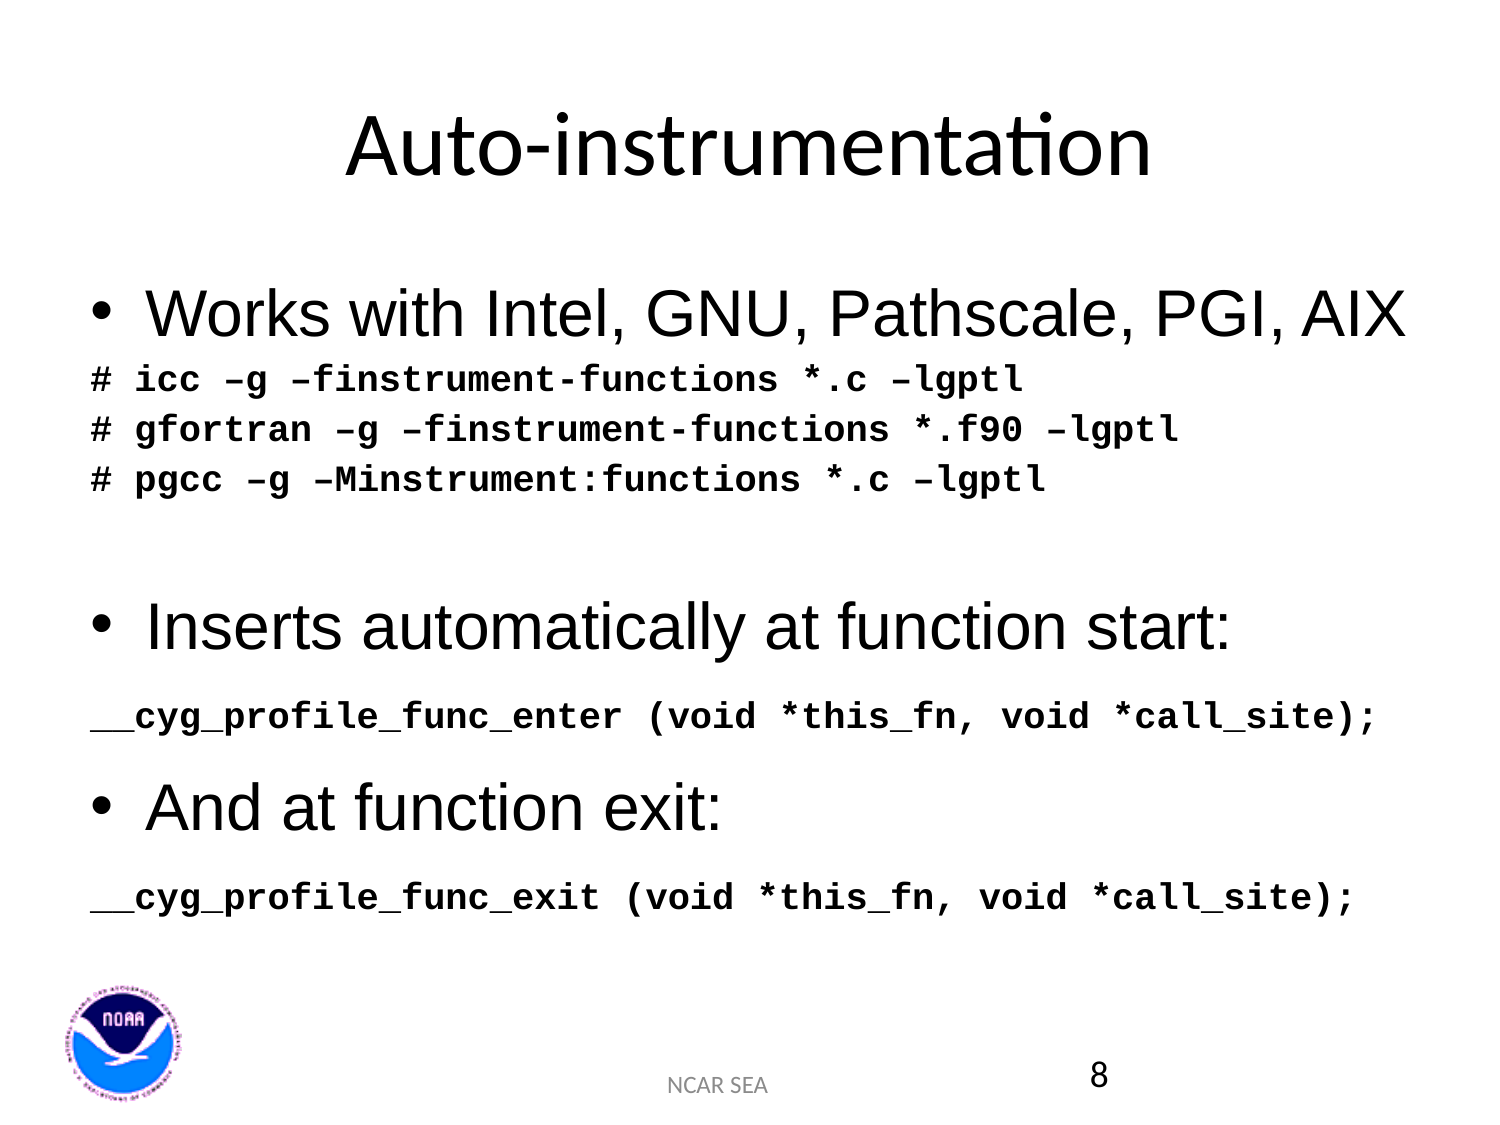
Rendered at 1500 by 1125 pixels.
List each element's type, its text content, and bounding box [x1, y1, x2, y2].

list Works with Intel, GNU, Pathscale, PGI, AIX # icc –g –finstrument-functions *.c –lgptl # gfortran –g –finstrument-functions *.f90 –lgptl # pgcc –g –Minstrument:functions *.c –lgptl Inserts automatically at function start: __cyg_profile_func_enter (void *this_fn, void *call_site); And at function exit: __cyg_profile_func_exit (void *this_fn, void *call_site); [75, 262, 1425, 1005]
title Auto-instrumentation [75, 45, 1425, 233]
footer NCAR SEA [447, 1053, 988, 1114]
slide_number 8 [1074, 1042, 1425, 1103]
picture [64, 983, 182, 1104]
